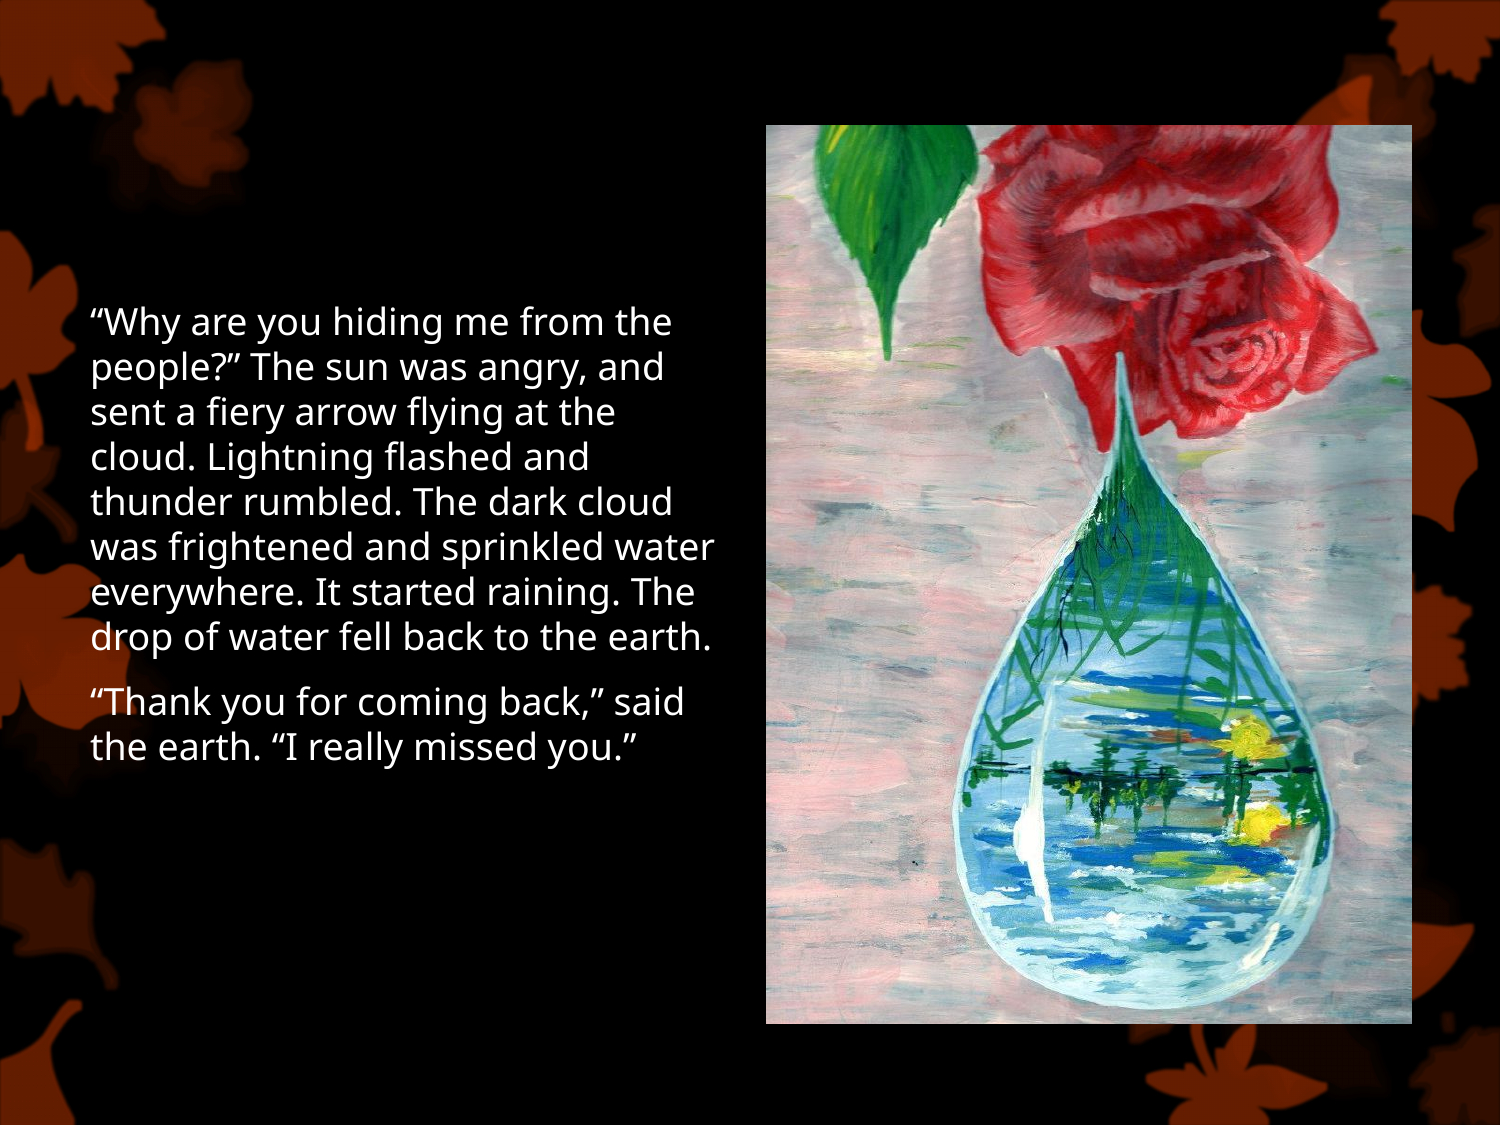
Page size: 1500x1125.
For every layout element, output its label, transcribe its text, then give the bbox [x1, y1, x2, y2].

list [765, 124, 1412, 1024]
list “Why are you hiding me from the people?” The sun was angry, and sent a fiery arrow flying at the cloud. Lightning flashed and thunder rumbled. The dark cloud was frightened and sprinkled water everywhere. It started raining. The drop of water fell back to the earth. “Thank you for coming back,” said the earth. “I really missed you.” [75, 125, 738, 1005]
